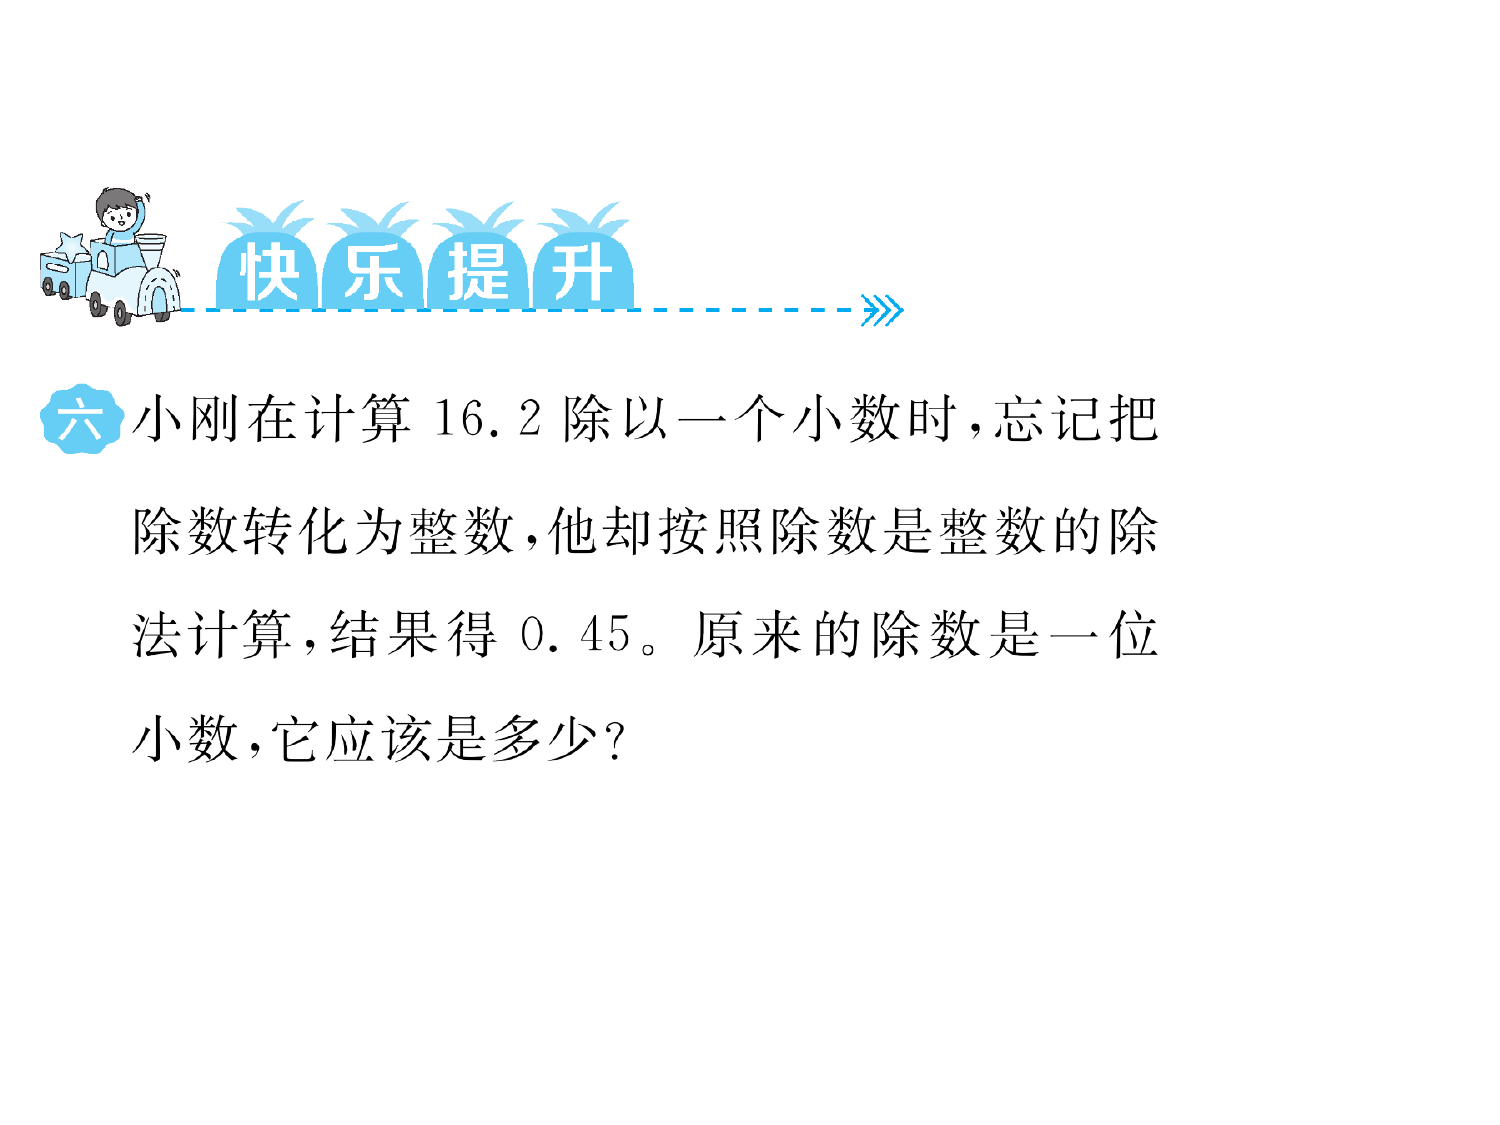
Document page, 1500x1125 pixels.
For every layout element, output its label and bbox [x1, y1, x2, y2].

picture [35, 177, 1181, 1083]
